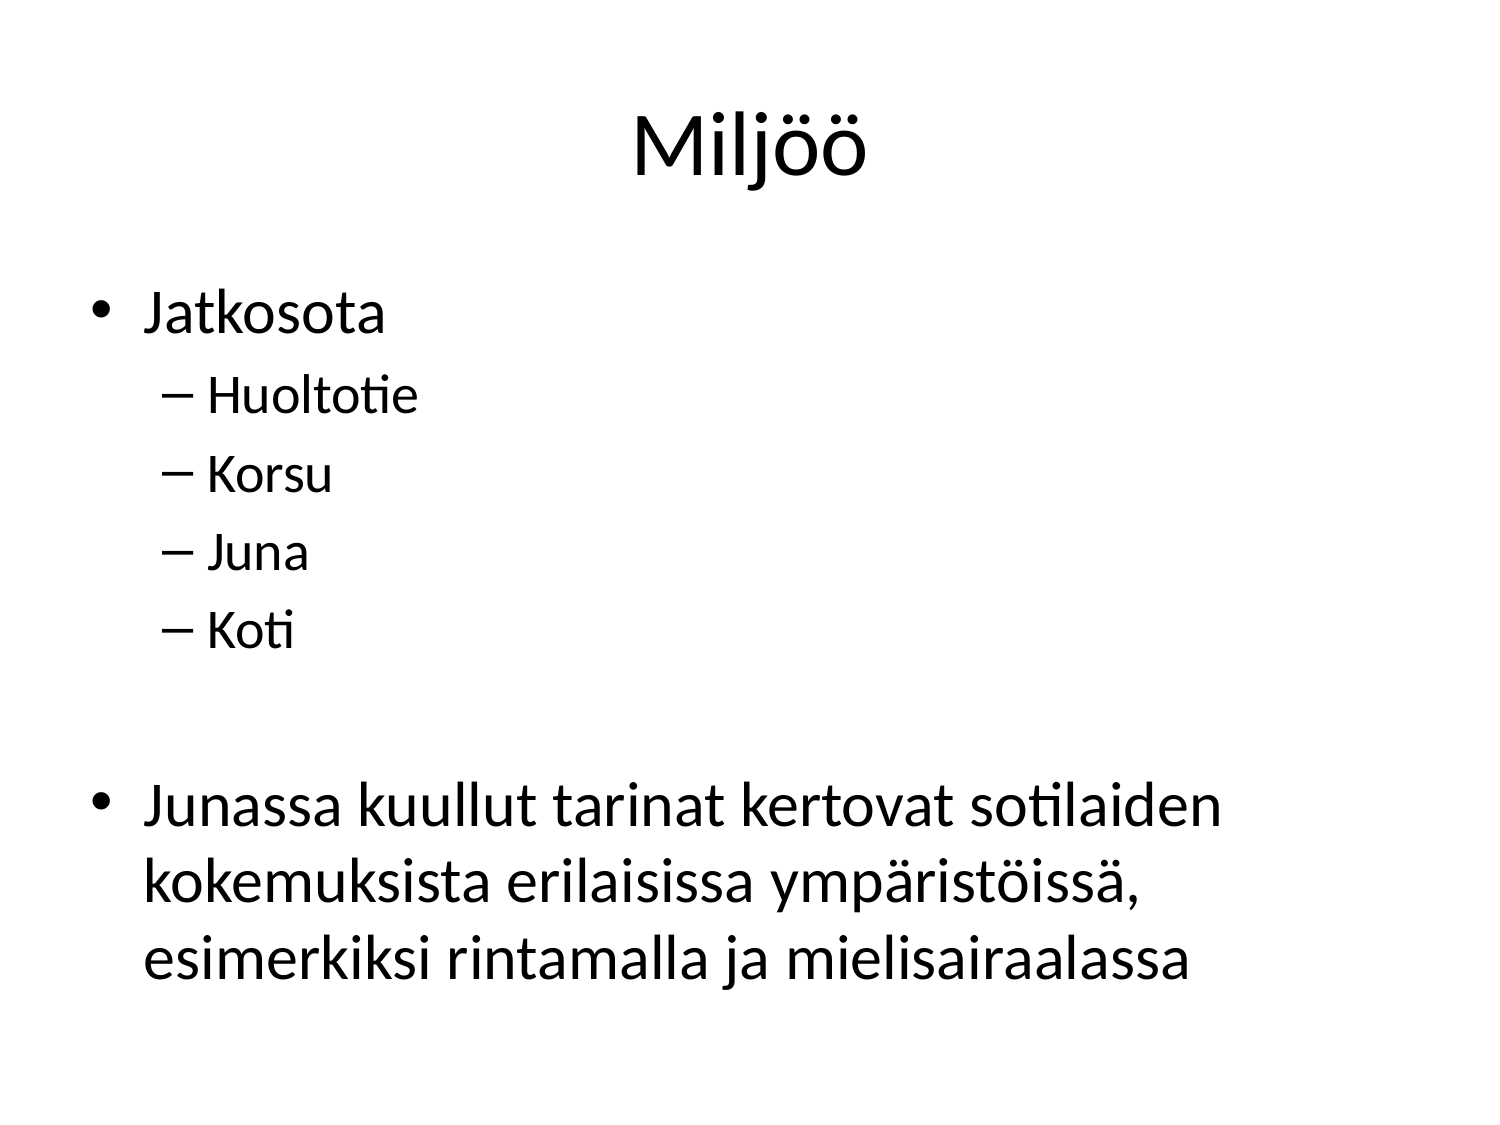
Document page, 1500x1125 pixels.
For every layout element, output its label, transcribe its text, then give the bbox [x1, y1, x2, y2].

title Miljöö [75, 45, 1425, 233]
list Jatkosota Huoltotie Korsu Juna Koti Junassa kuullut tarinat kertovat sotilaiden kokemuksista erilaisissa ympäristöissä, esimerkiksi rintamalla ja mielisairaalassa [75, 262, 1425, 1005]
